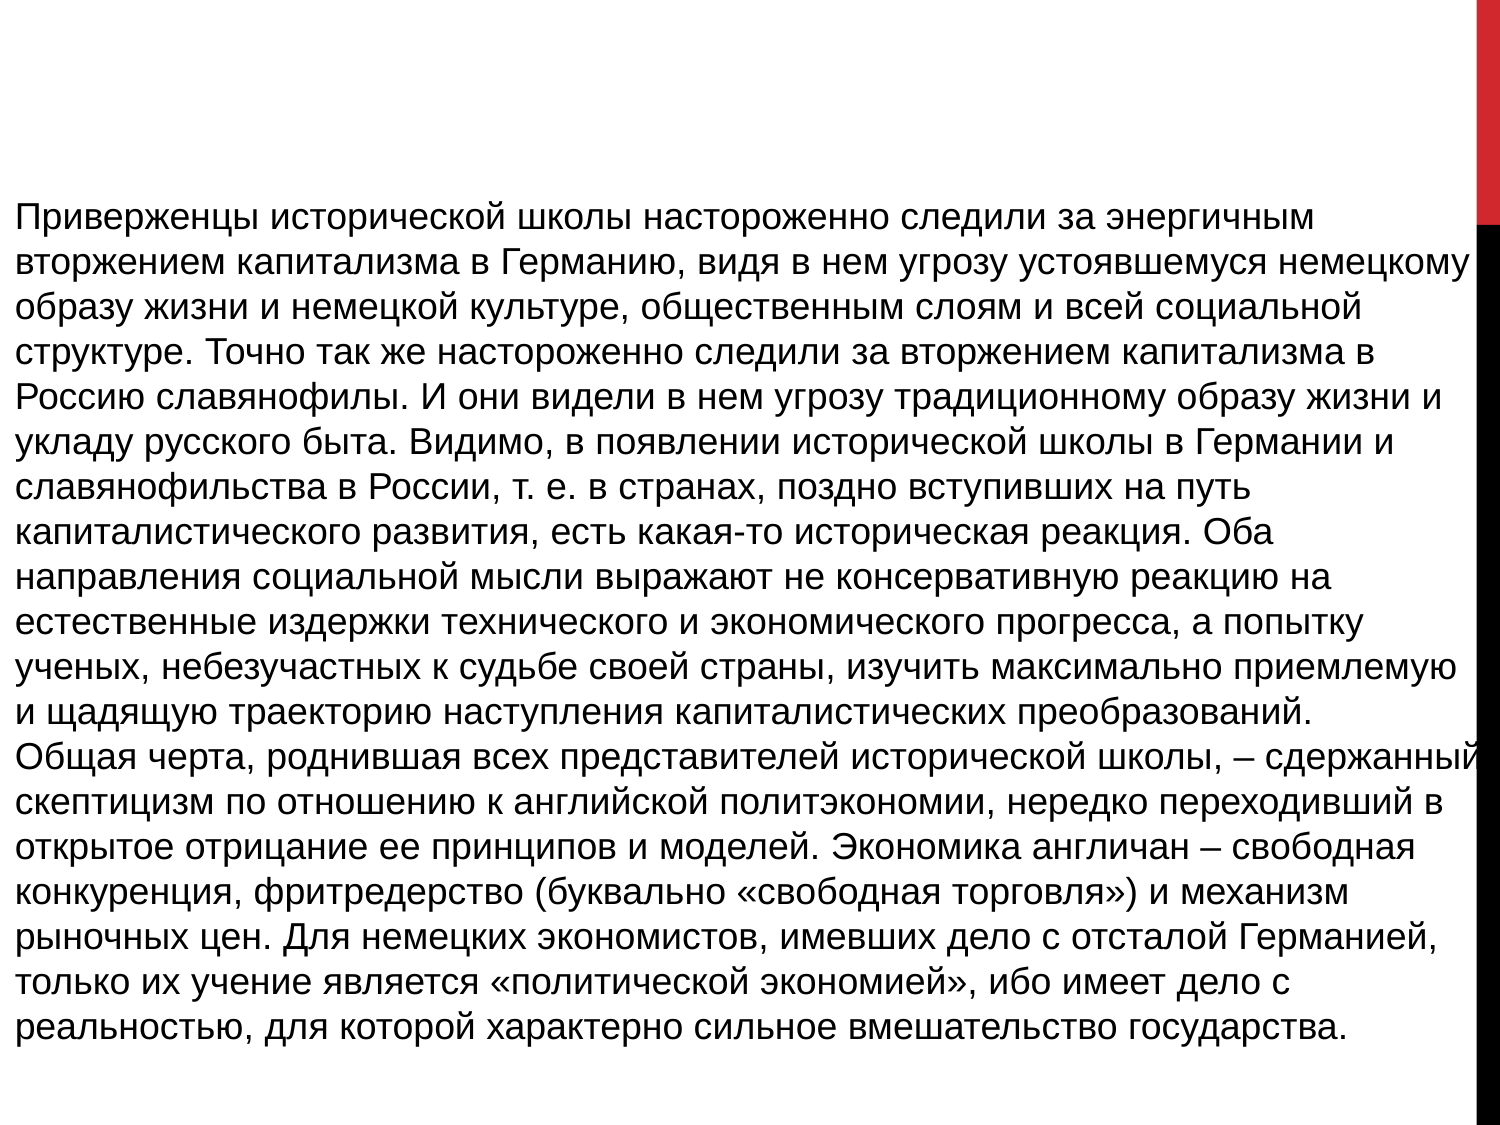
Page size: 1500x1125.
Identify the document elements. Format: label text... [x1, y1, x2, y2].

text_box Приверженцы исторической школы настороженно следили за энергичным вторжением капитализма в Германию, видя в нем угрозу устоявшемуся немецкому образу жизни и немецкой культуре, общественным слоям и всей социальной структуре. Точно так же настороженно следили за вторжением капитализма в Россию славянофилы. И они видели в нем угрозу традиционному образу жизни и укладу русского быта. Видимо, в появлении исторической школы в Германии и славянофильства в России, т. е. в странах, поздно вступивших на путь капиталистического развития, есть какая-то историческая реакция. Оба направления социальной мысли выражают не консервативную реакцию на естественные издержки технического и экономического прогресса, а попытку ученых, небезучастных к судьбе своей страны, изучить максимально приемлемую и щадящую траекторию наступления капиталистических преобразований. Общая черта, роднившая всех представителей исторической школы, – сдержанный скептицизм по отношению к английской политэкономии, нередко переходивший в открытое отрицание ее принципов и моделей. Экономика англичан – свободная конкуренция, фритредерство (буквально «свободная торговля») и механизм рыночных цен. Для немецких экономистов, имевших дело с отсталой Германией, только их учение является «политической экономией», ибо имеет дело с реальностью, для которой характерно сильное вмешательство государства. [0, 184, 1500, 1055]
